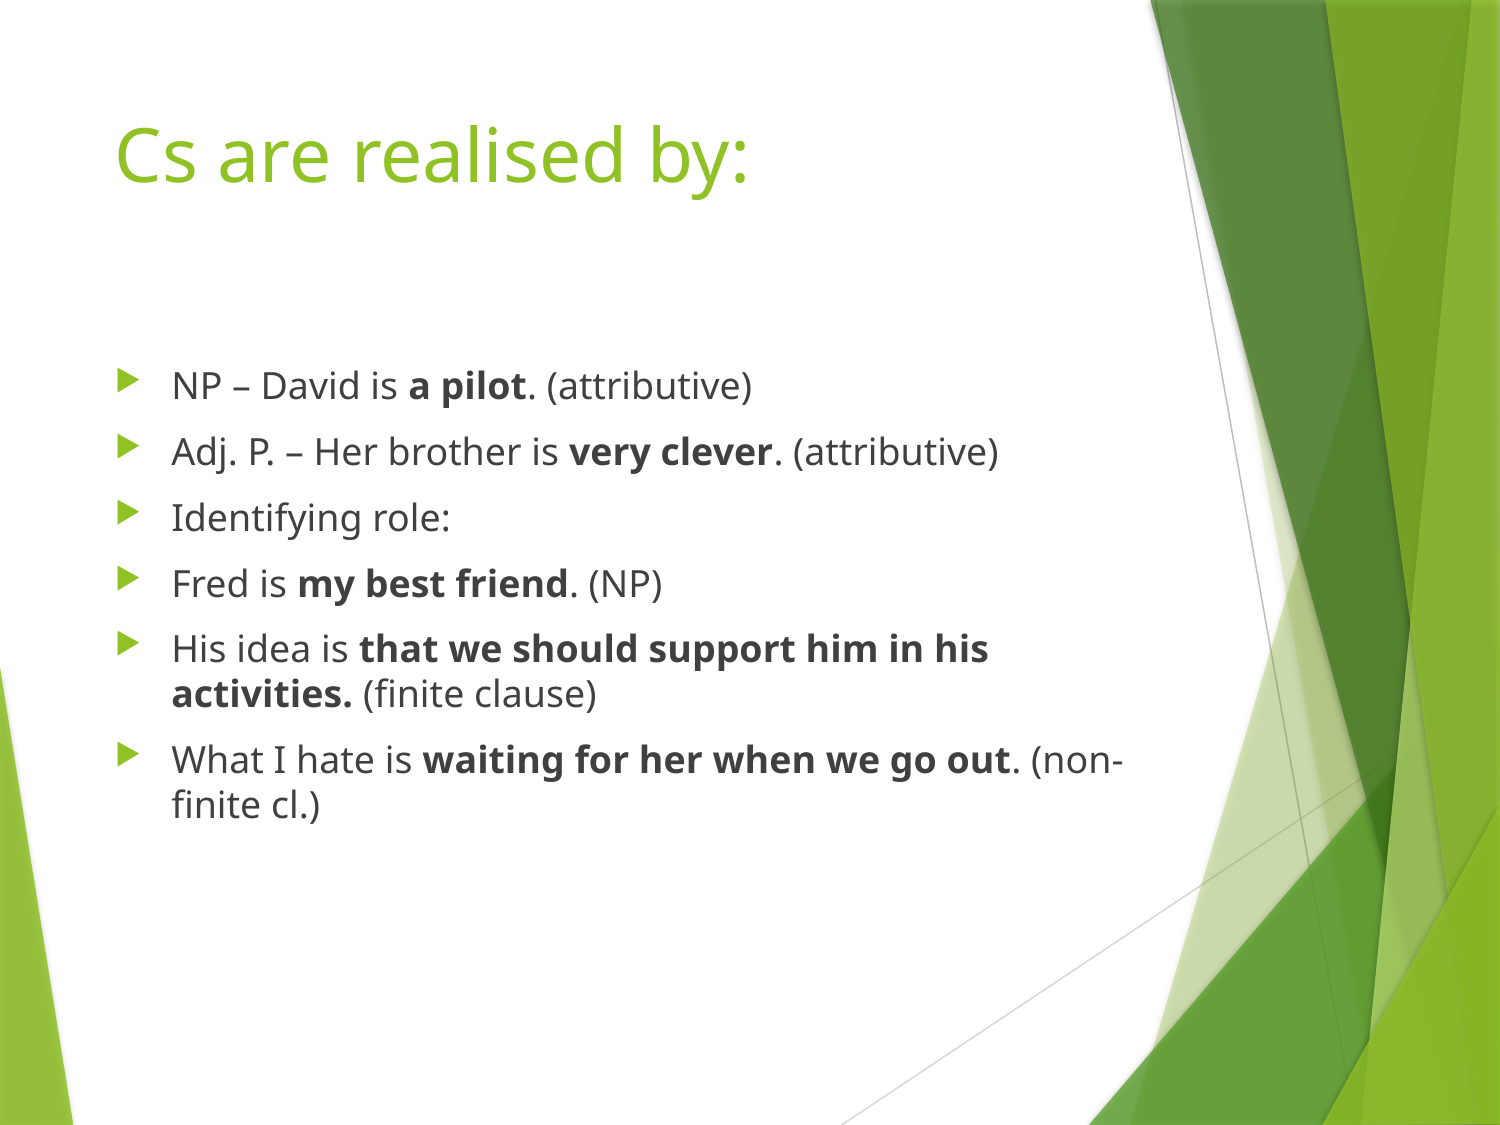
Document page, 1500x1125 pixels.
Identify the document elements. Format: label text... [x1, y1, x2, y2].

title Cs are realised by: [99, 99, 1142, 317]
list NP – David is a pilot. (attributive) Adj. P. – Her brother is very clever. (attributive) Identifying role: Fred is my best friend. (NP) His idea is that we should support him in his activities. (finite clause) What I hate is waiting for her when we go out. (non-finite cl.) [99, 354, 1142, 992]
